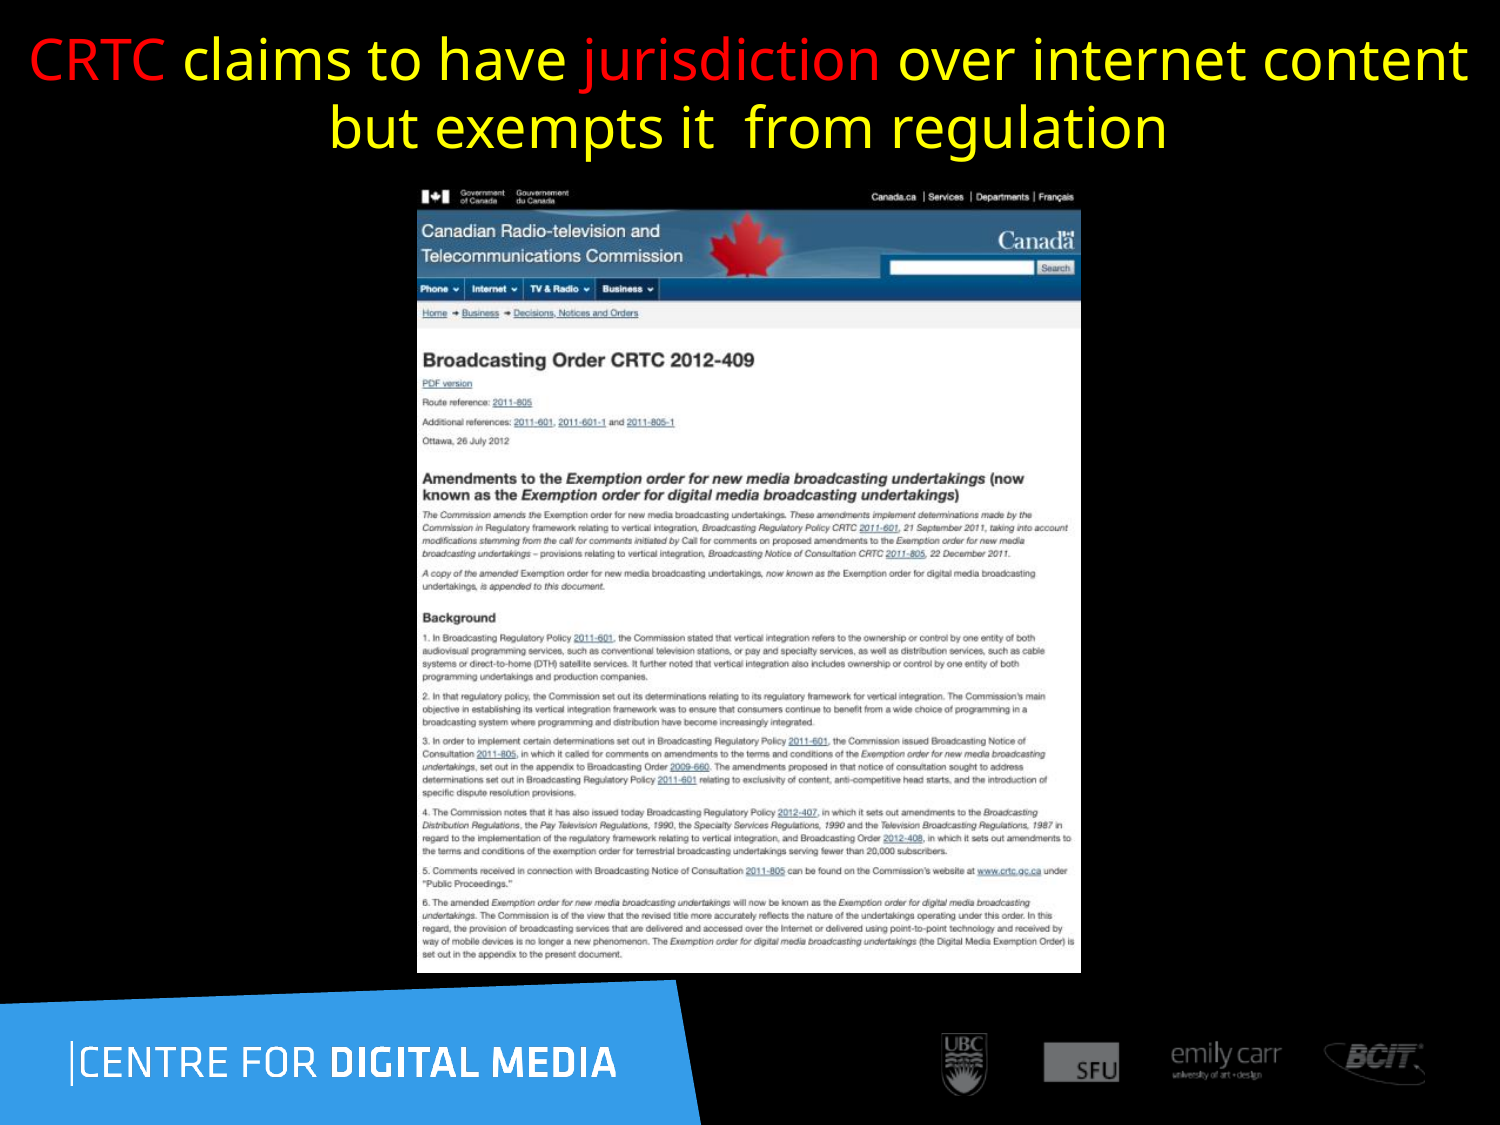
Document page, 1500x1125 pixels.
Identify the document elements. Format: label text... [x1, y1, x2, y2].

title CRTC claims to have jurisdiction over internet content but exempts it from regulation [0, 8, 1499, 175]
picture [417, 189, 1081, 973]
